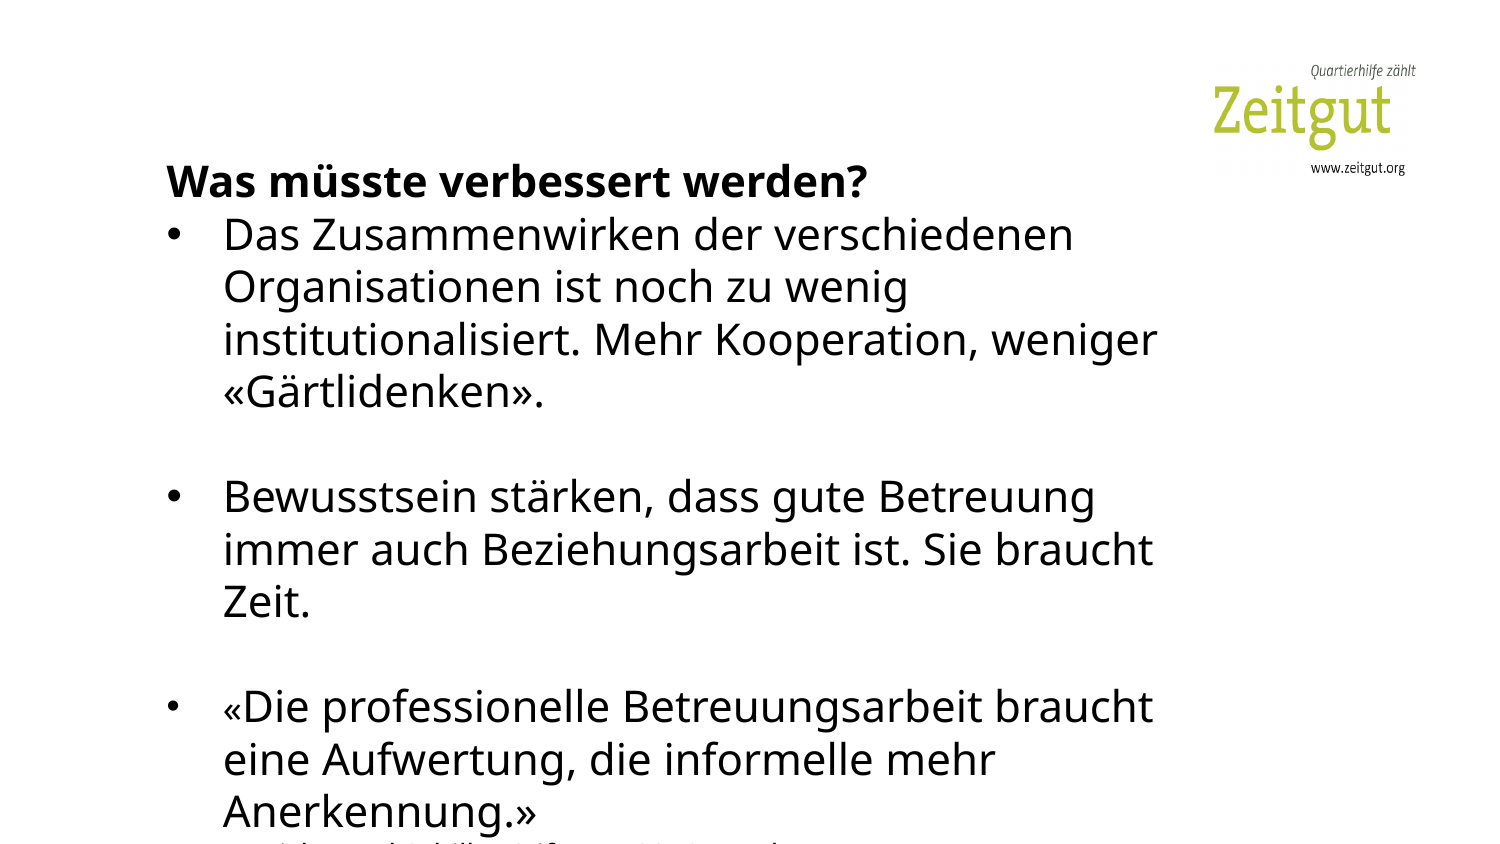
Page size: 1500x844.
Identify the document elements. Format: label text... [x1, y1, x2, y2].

picture [1211, 61, 1418, 181]
text_box Was müsste verbessert werden? Das Zusammenwirken der verschiedenen Organisationen ist noch zu wenig institutionalisiert. Mehr Kooperation, weniger «Gärtlidenken». Bewusstsein stärken, dass gute Betreuung immer auch Beziehungsarbeit ist. Sie braucht Zeit. «Die professionelle Betreuungsarbeit braucht eine Aufwertung, die informelle mehr Anerkennung.» (Bericht Paul Schiller Stiftung, 2018, Forderung 5) [151, 146, 1182, 844]
